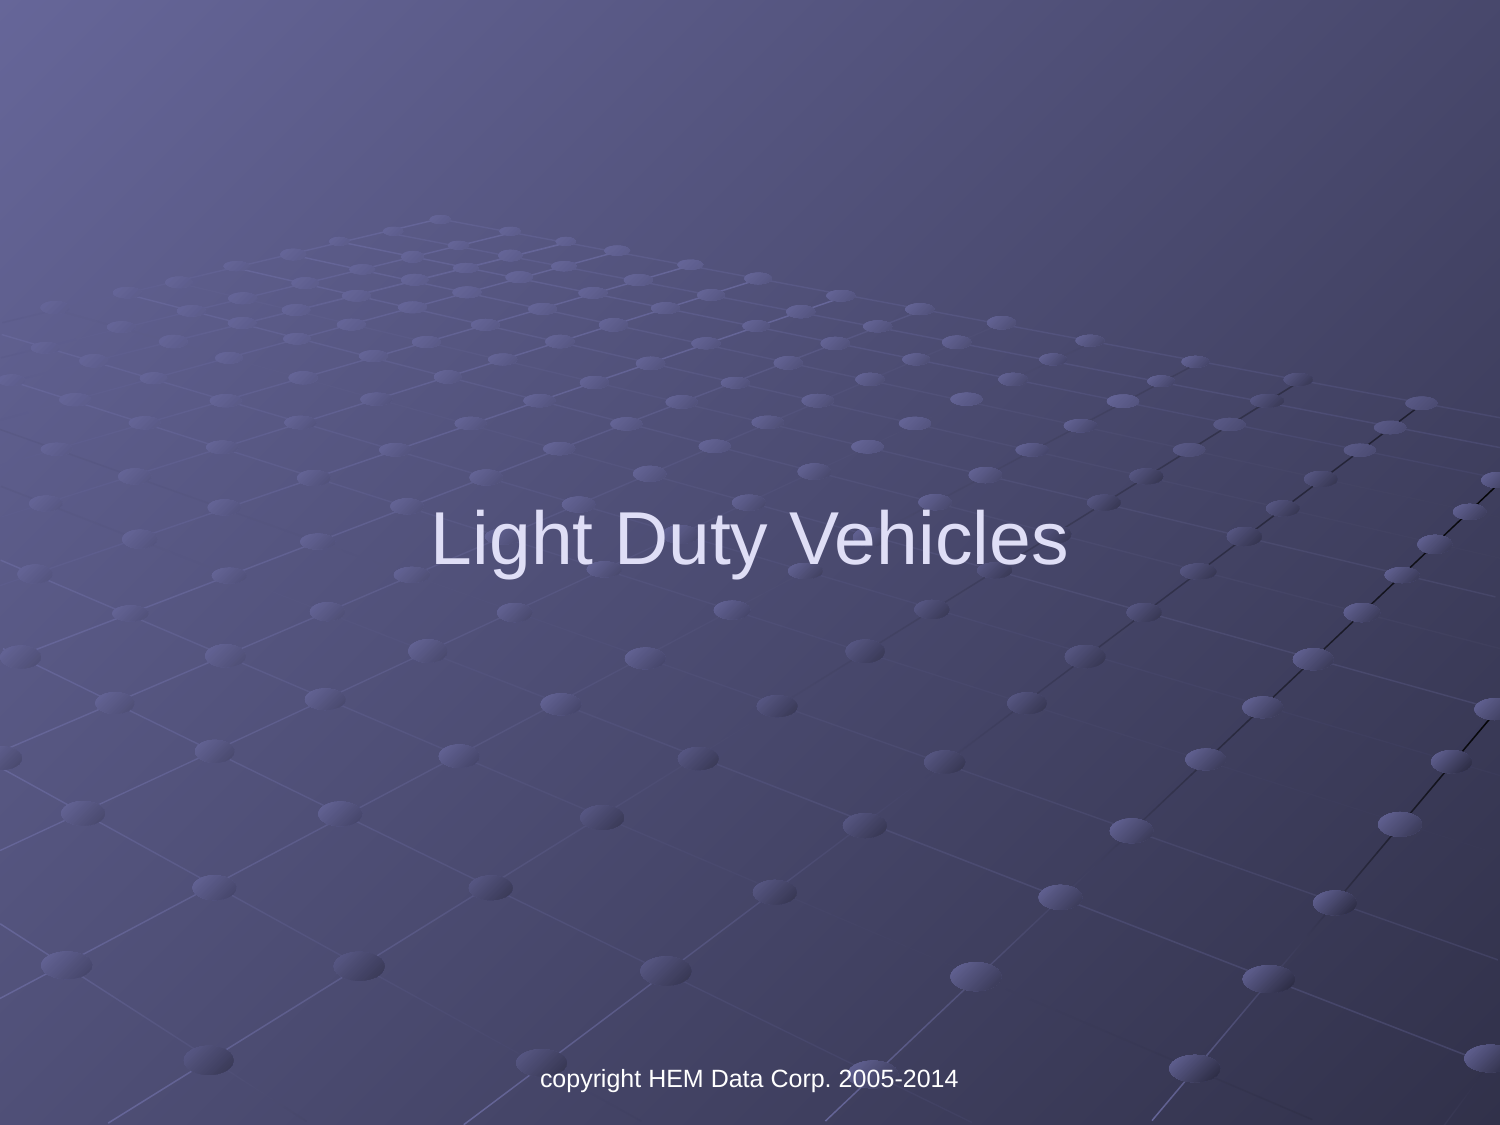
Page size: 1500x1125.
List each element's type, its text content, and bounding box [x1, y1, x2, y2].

title Light Duty Vehicles [112, 302, 1388, 588]
footer copyright HEM Data Corp. 2005-2014 [512, 1024, 988, 1101]
